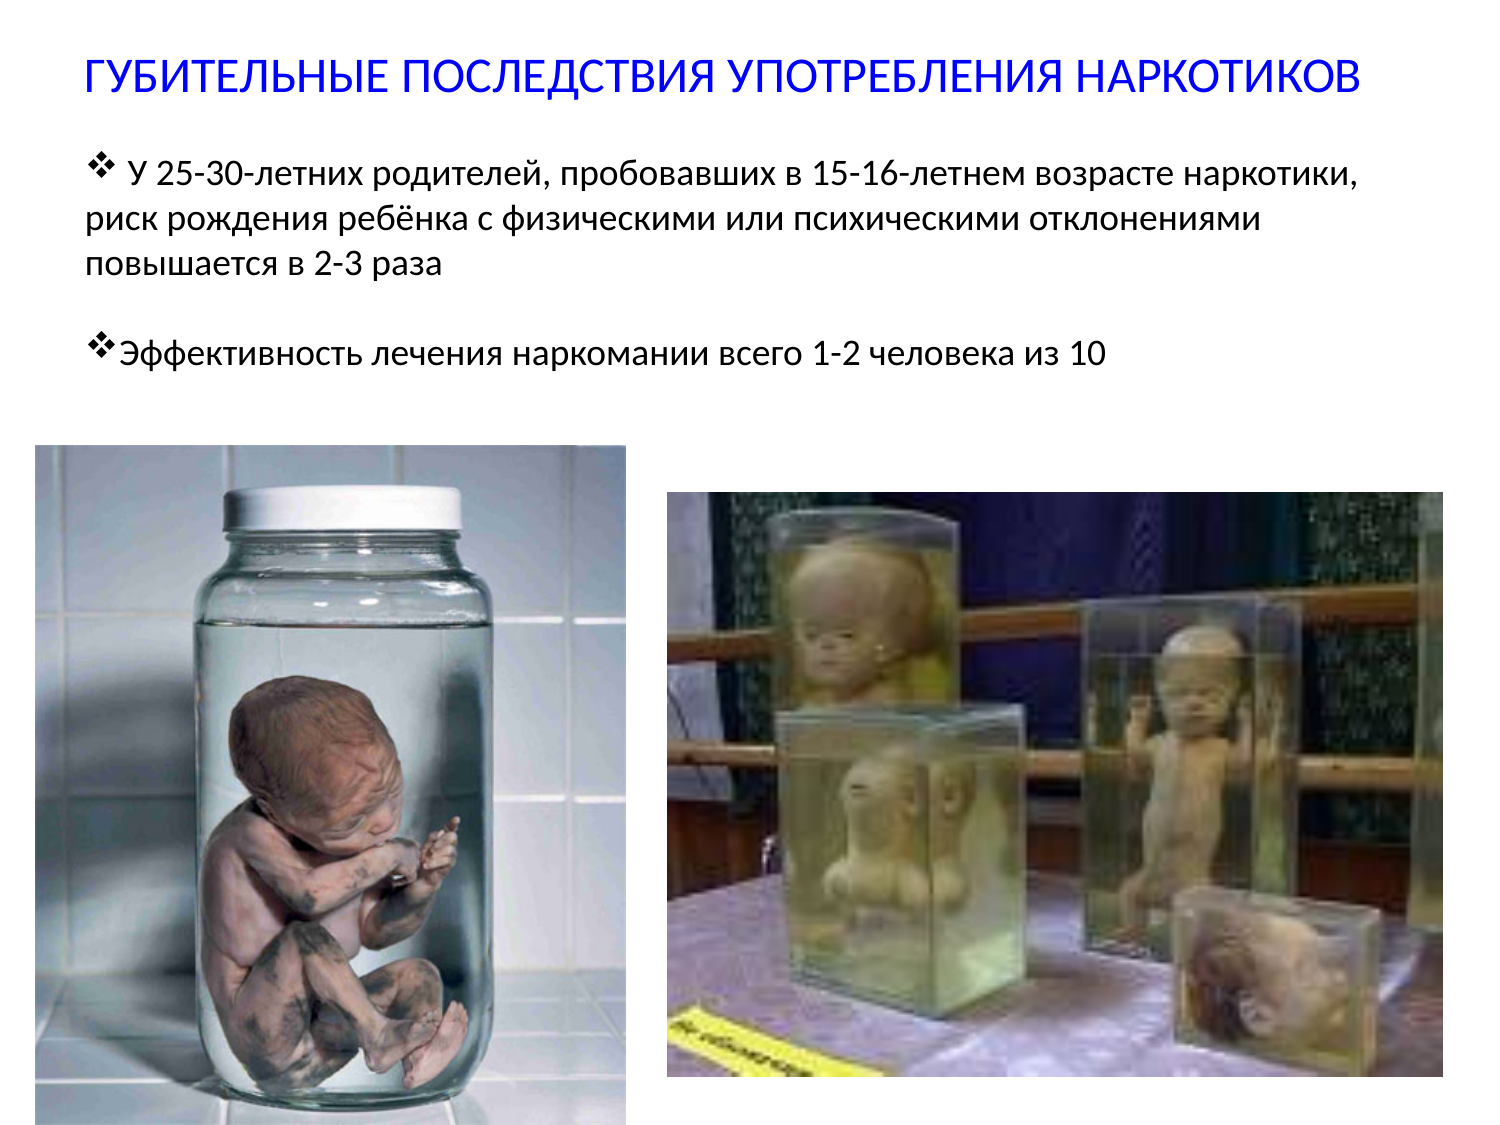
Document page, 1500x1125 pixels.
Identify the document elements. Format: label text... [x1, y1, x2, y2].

picture [667, 492, 1443, 1077]
text_box ГУБИТЕЛЬНЫЕ ПОСЛЕДСТВИЯ УПОТРЕБЛЕНИЯ НАРКОТИКОВ У 25-30-летних родителей, пробовавших в 15-16-летнем возрасте наркотики, риск рождения ребёнка с физическими или психическими отклонениями повышается в 2-3 раза Эффективность лечения наркомании всего 1-2 человека из 10 [70, 35, 1418, 470]
picture [35, 445, 626, 1125]
